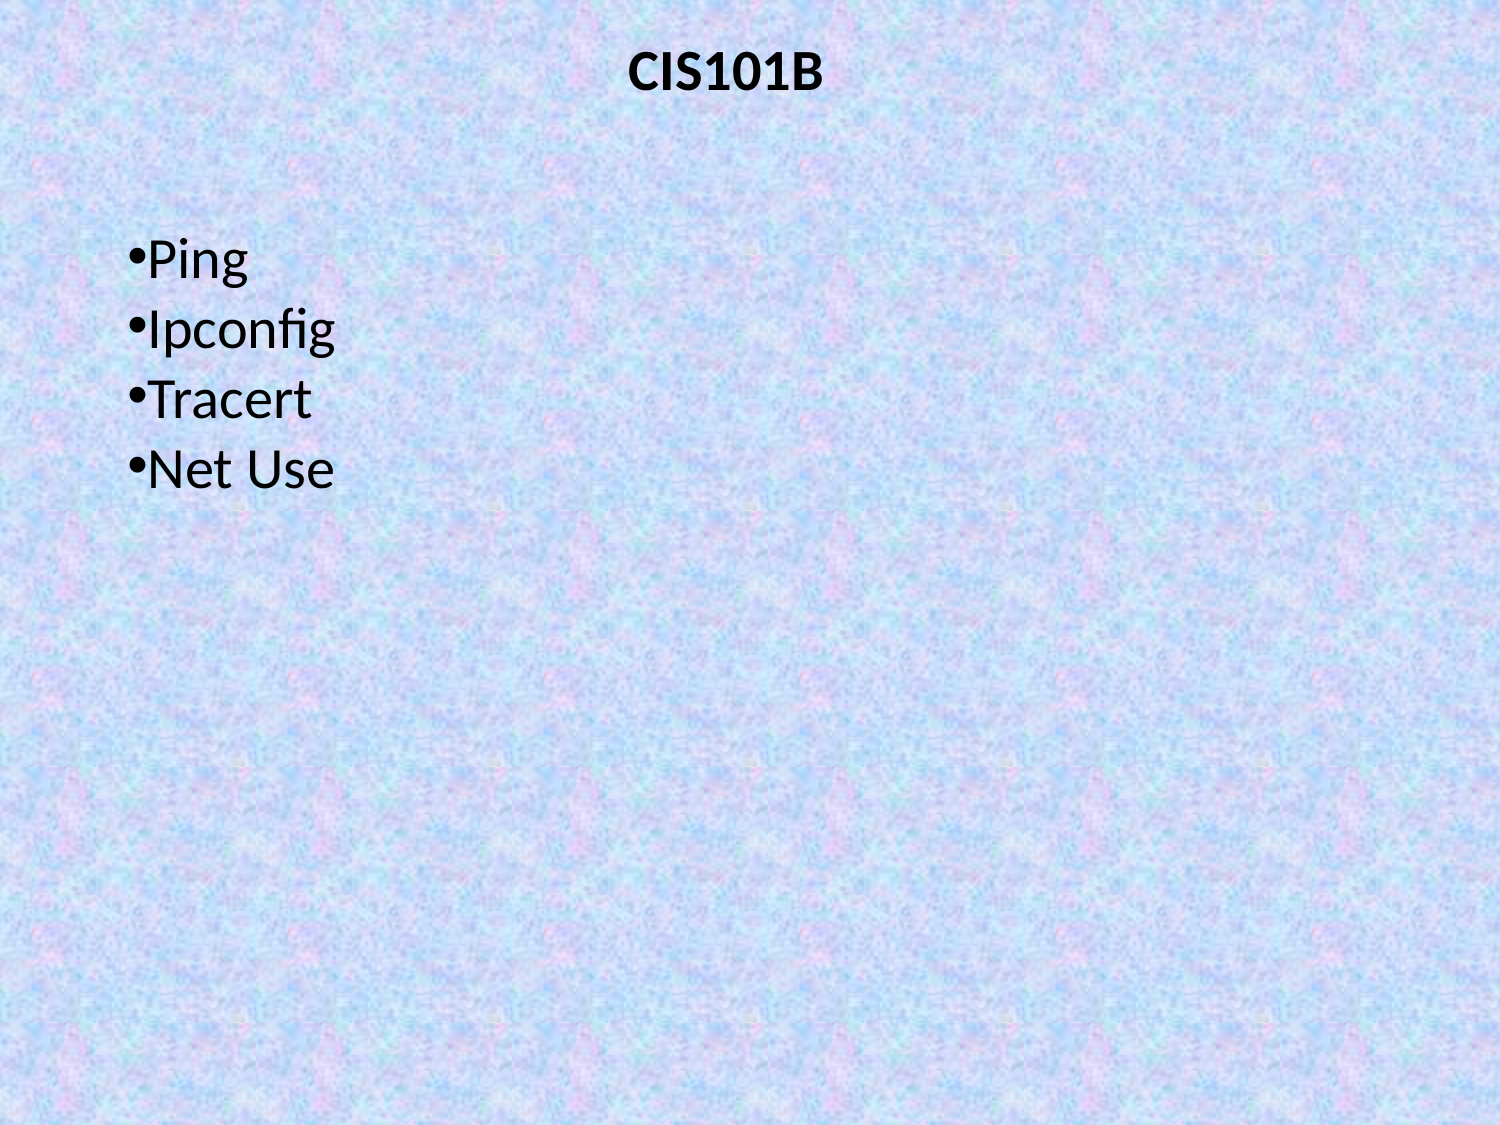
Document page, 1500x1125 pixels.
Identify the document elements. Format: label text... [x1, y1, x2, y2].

text_box CIS101B [614, 24, 839, 110]
text_box Ping Ipconfig Tracert Net Use [112, 212, 375, 648]
picture [0, 0, 1500, 1125]
